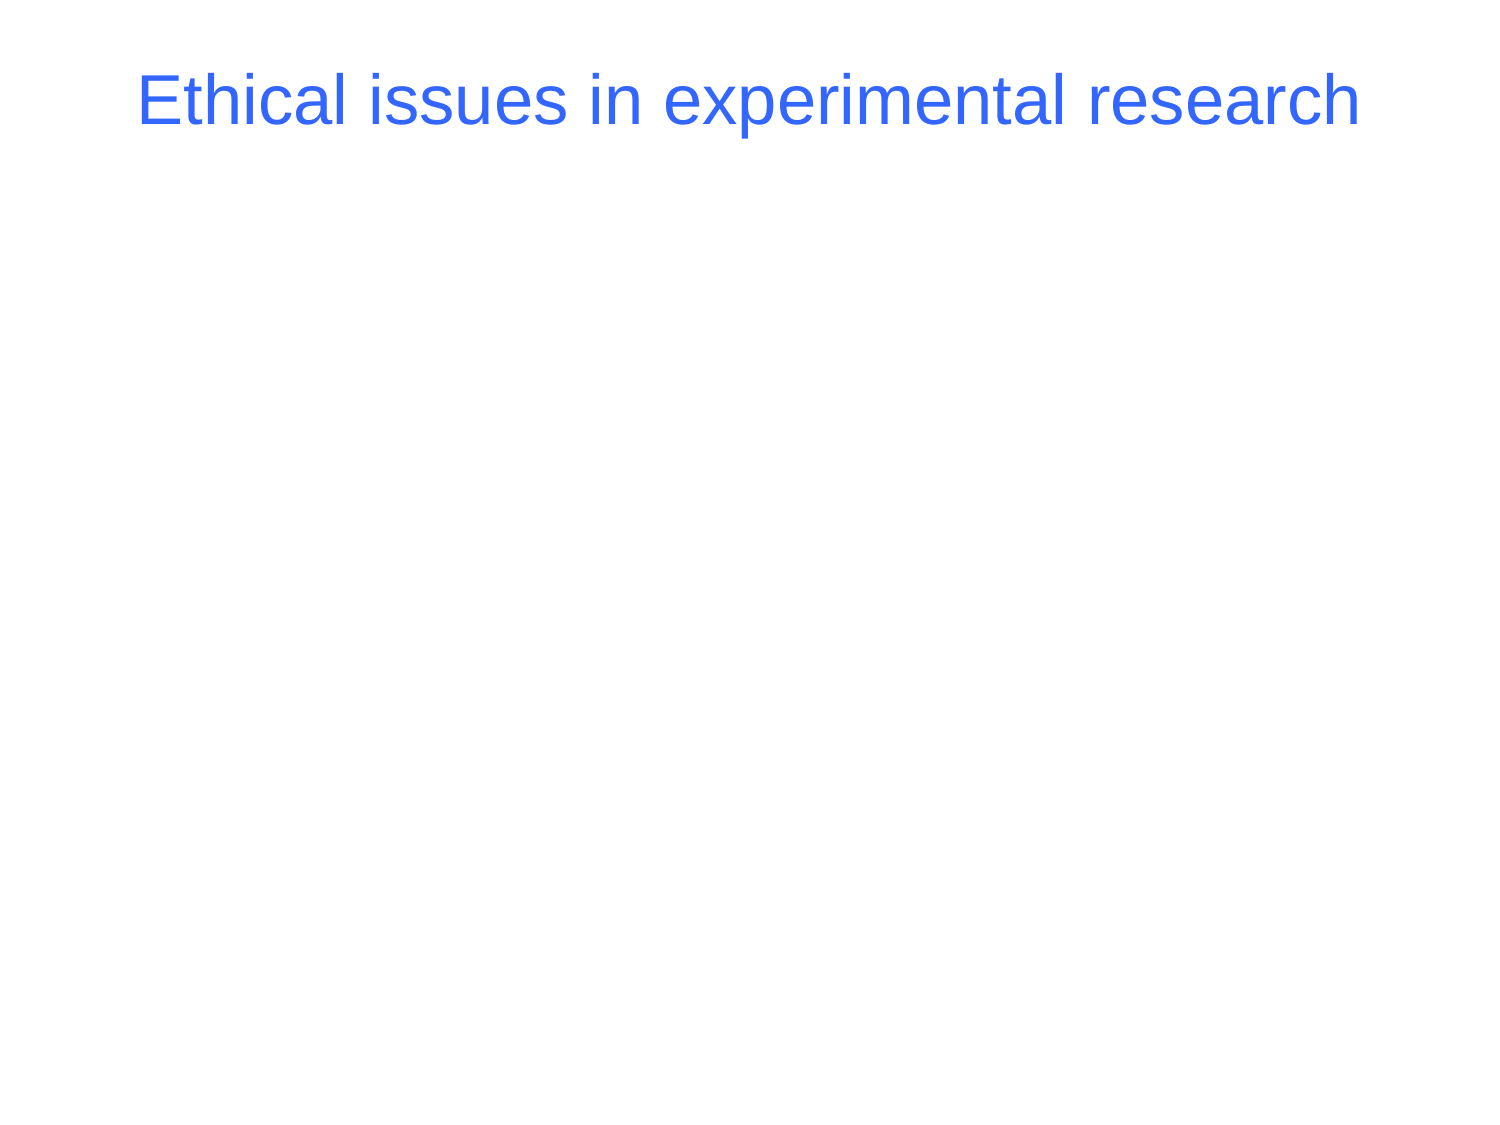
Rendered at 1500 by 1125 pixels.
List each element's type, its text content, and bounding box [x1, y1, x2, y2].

title Ethical issues in experimental research [75, 45, 1425, 233]
